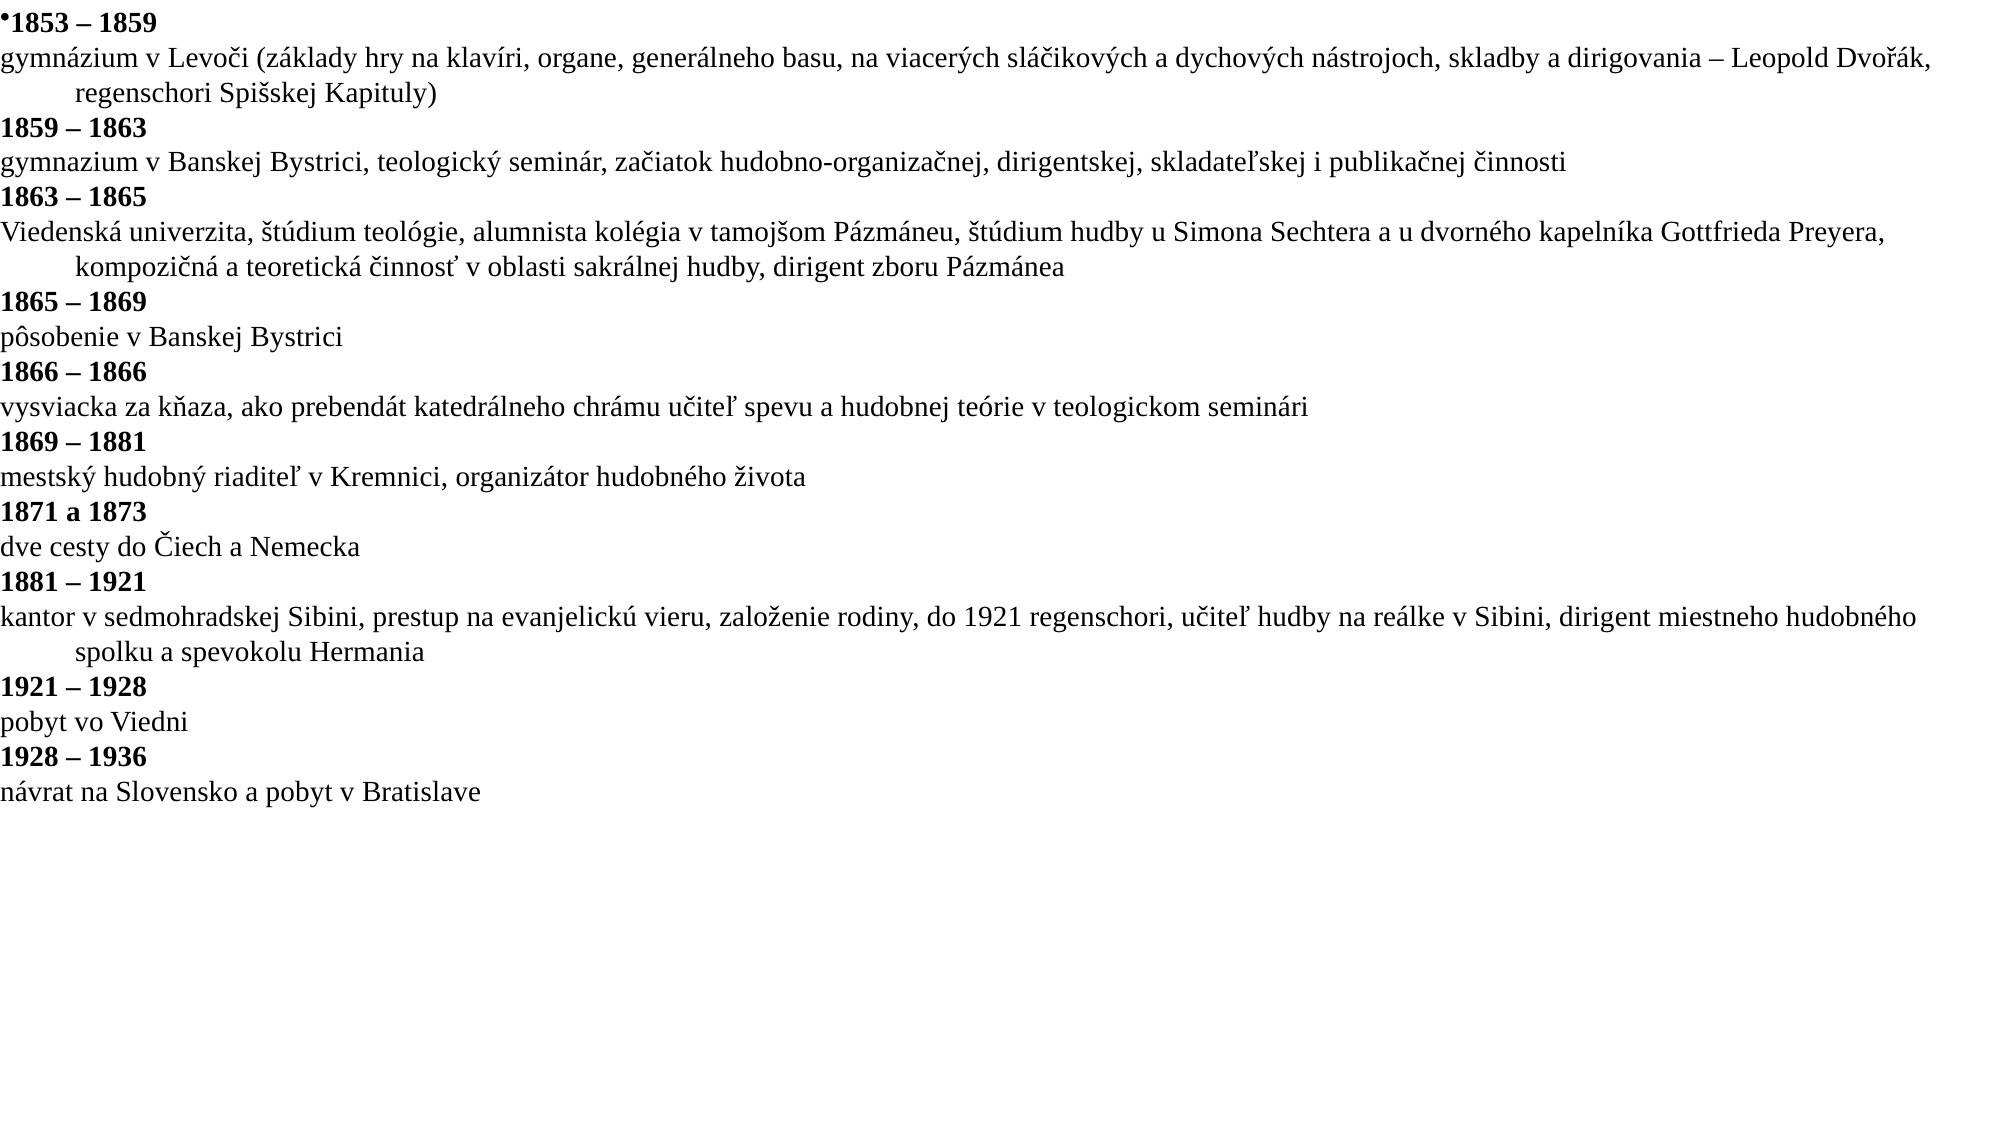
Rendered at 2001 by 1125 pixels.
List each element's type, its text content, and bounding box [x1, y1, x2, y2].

text_box Autor: Archív 1853 – 1859 gymnázium v Levoči (základy hry na klavíri, organe, generálneho basu, na viacerých sláčikových a dychových nástrojoch, skladby a dirigovania – Leopold Dvořák, regenschori Spišskej Kapituly) 1859 – 1863 gymnazium v Banskej Bystrici, teologický seminár, začiatok hudobno-organizačnej, dirigentskej, skladateľskej i publikačnej činnosti 1863 – 1865 Viedenská univerzita, štúdium teológie, alumnista kolégia v tamojšom Pázmáneu, štúdium hudby u Simona Sechtera a u dvorného kapelníka Gottfrieda Preyera, kompozičná a teoretická činnosť v oblasti sakrálnej hudby, dirigent zboru Pázmánea 1865 – 1869 pôsobenie v Banskej Bystrici 1866 – 1866 vysviacka za kňaza, ako prebendát katedrálneho chrámu učiteľ spevu a hudobnej teórie v teologickom seminári 1869 – 1881 mestský hudobný riaditeľ v Kremnici, organizátor hudobného života 1871 a 1873 dve cesty do Čiech a Nemecka 1881 – 1921 kantor v sedmohradskej Sibini, prestup na evanjelickú vieru, založenie rodiny, do 1921 regenschori, učiteľ hudby na reálke v Sibini, dirigent miestneho hudobného spolku a spevokolu Hermania 1921 – 1928 pobyt vo Viedni 1928 – 1936 návrat na Slovensko a pobyt v Bratislave [0, 0, 2000, 867]
